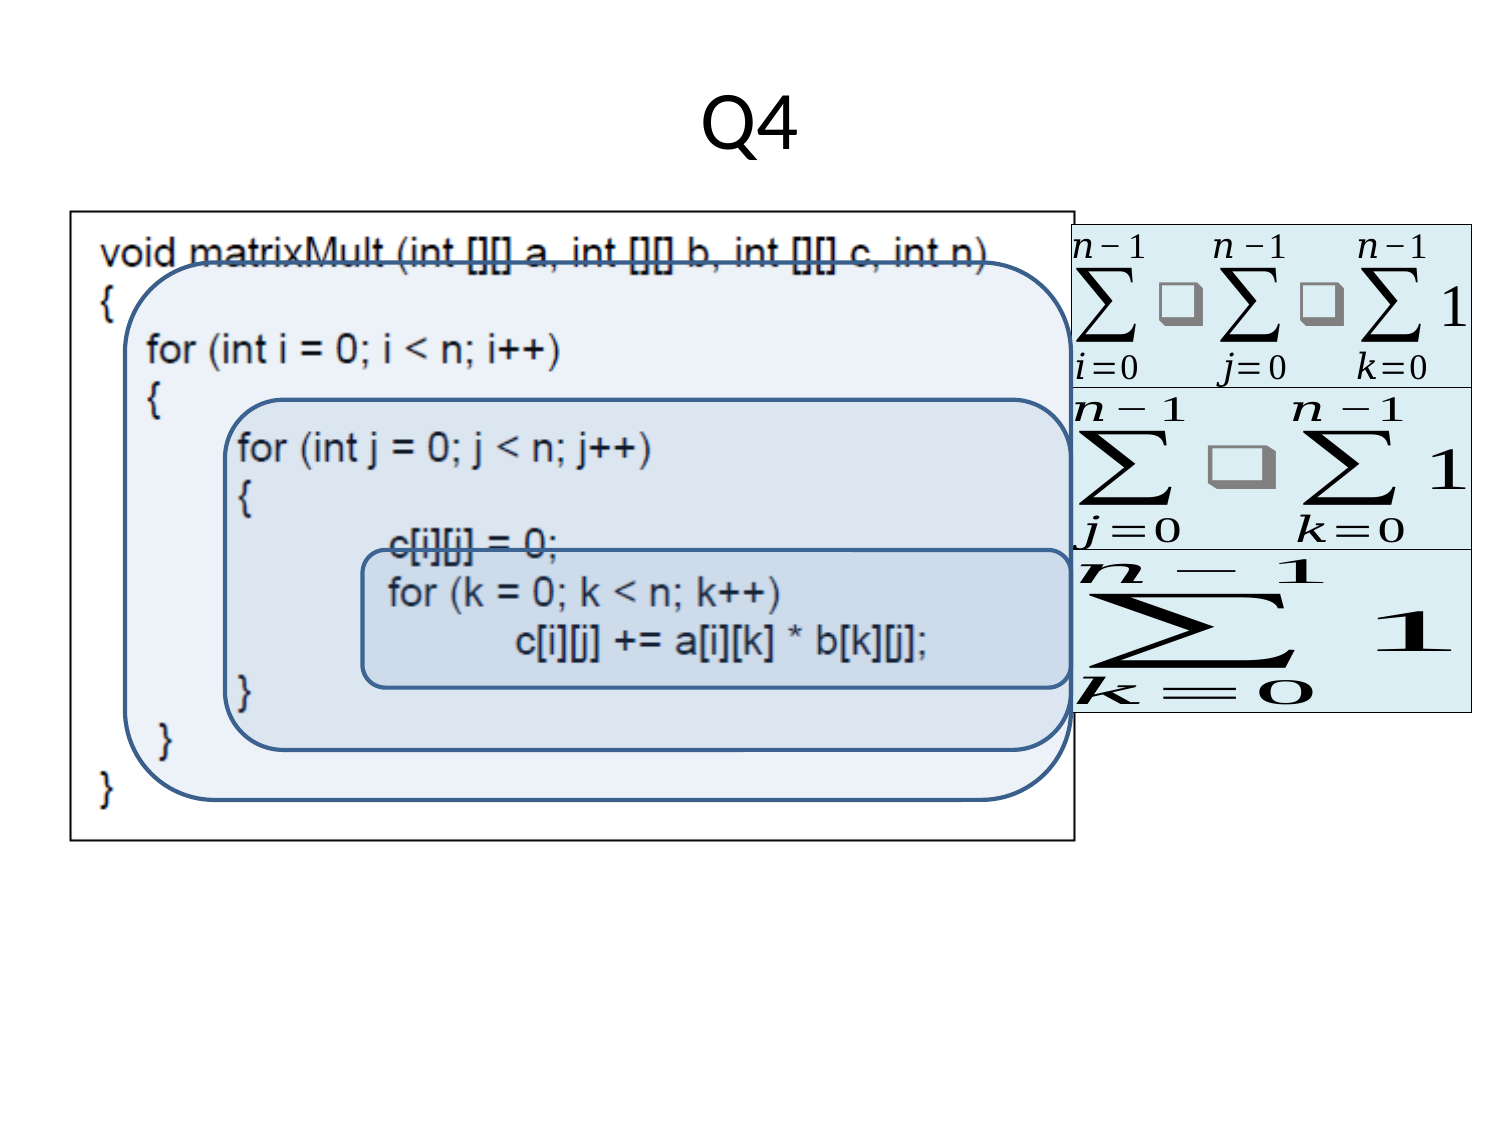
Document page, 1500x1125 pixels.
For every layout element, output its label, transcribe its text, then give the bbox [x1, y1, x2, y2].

title Q4 [75, 45, 1425, 188]
picture [62, 199, 1088, 855]
